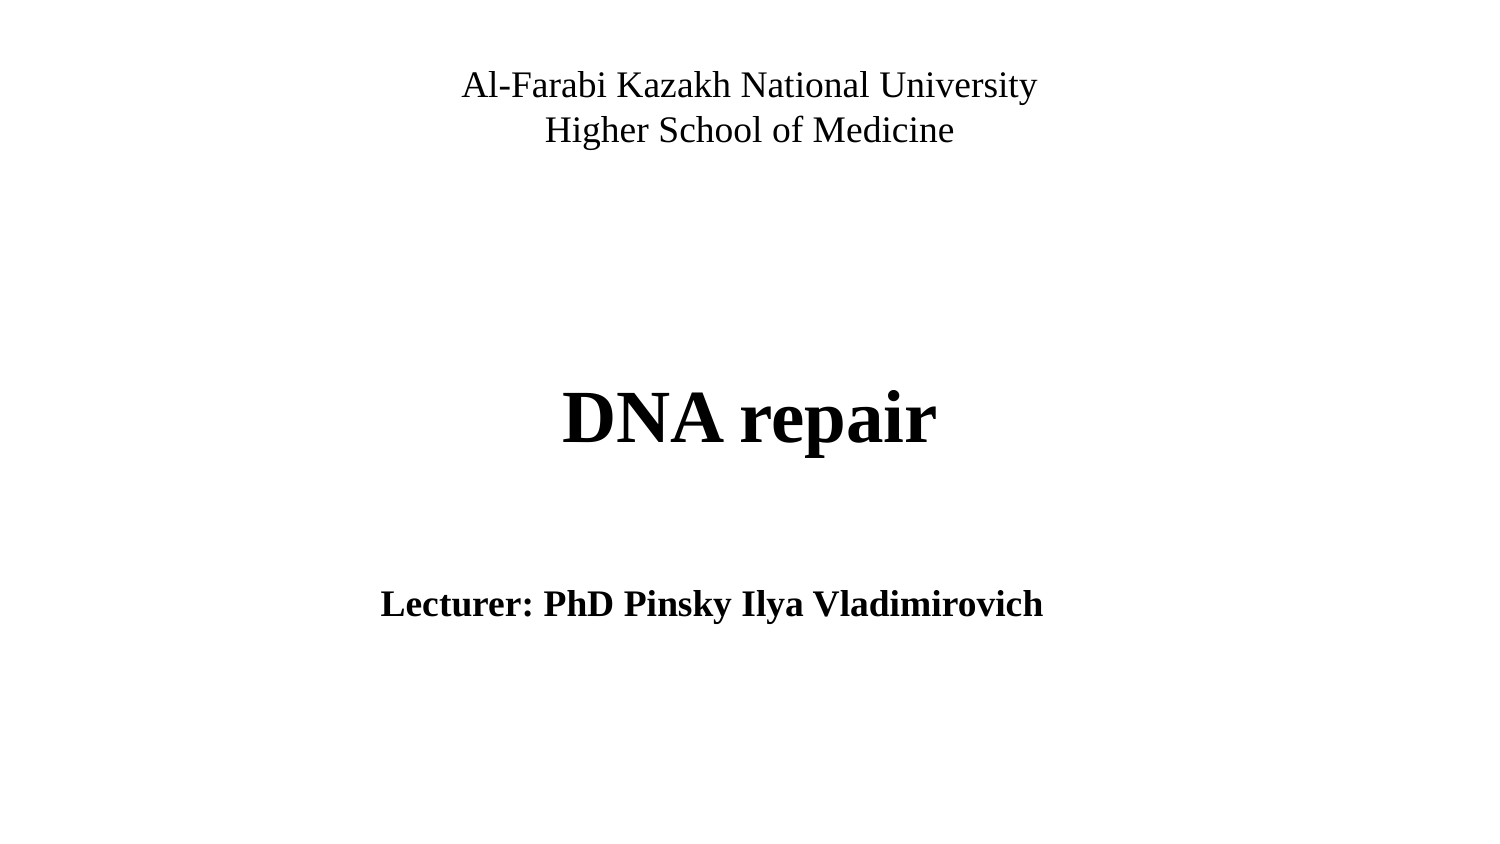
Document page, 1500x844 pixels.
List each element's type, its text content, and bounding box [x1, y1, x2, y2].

title Al-Farabi Kazakh National University Higher School of Medicine [51, 9, 1449, 166]
subtitle DNA repair [51, 352, 1449, 483]
text_box Lecturer: PhD Pinsky Ilya Vladimirovich [365, 571, 1203, 632]
